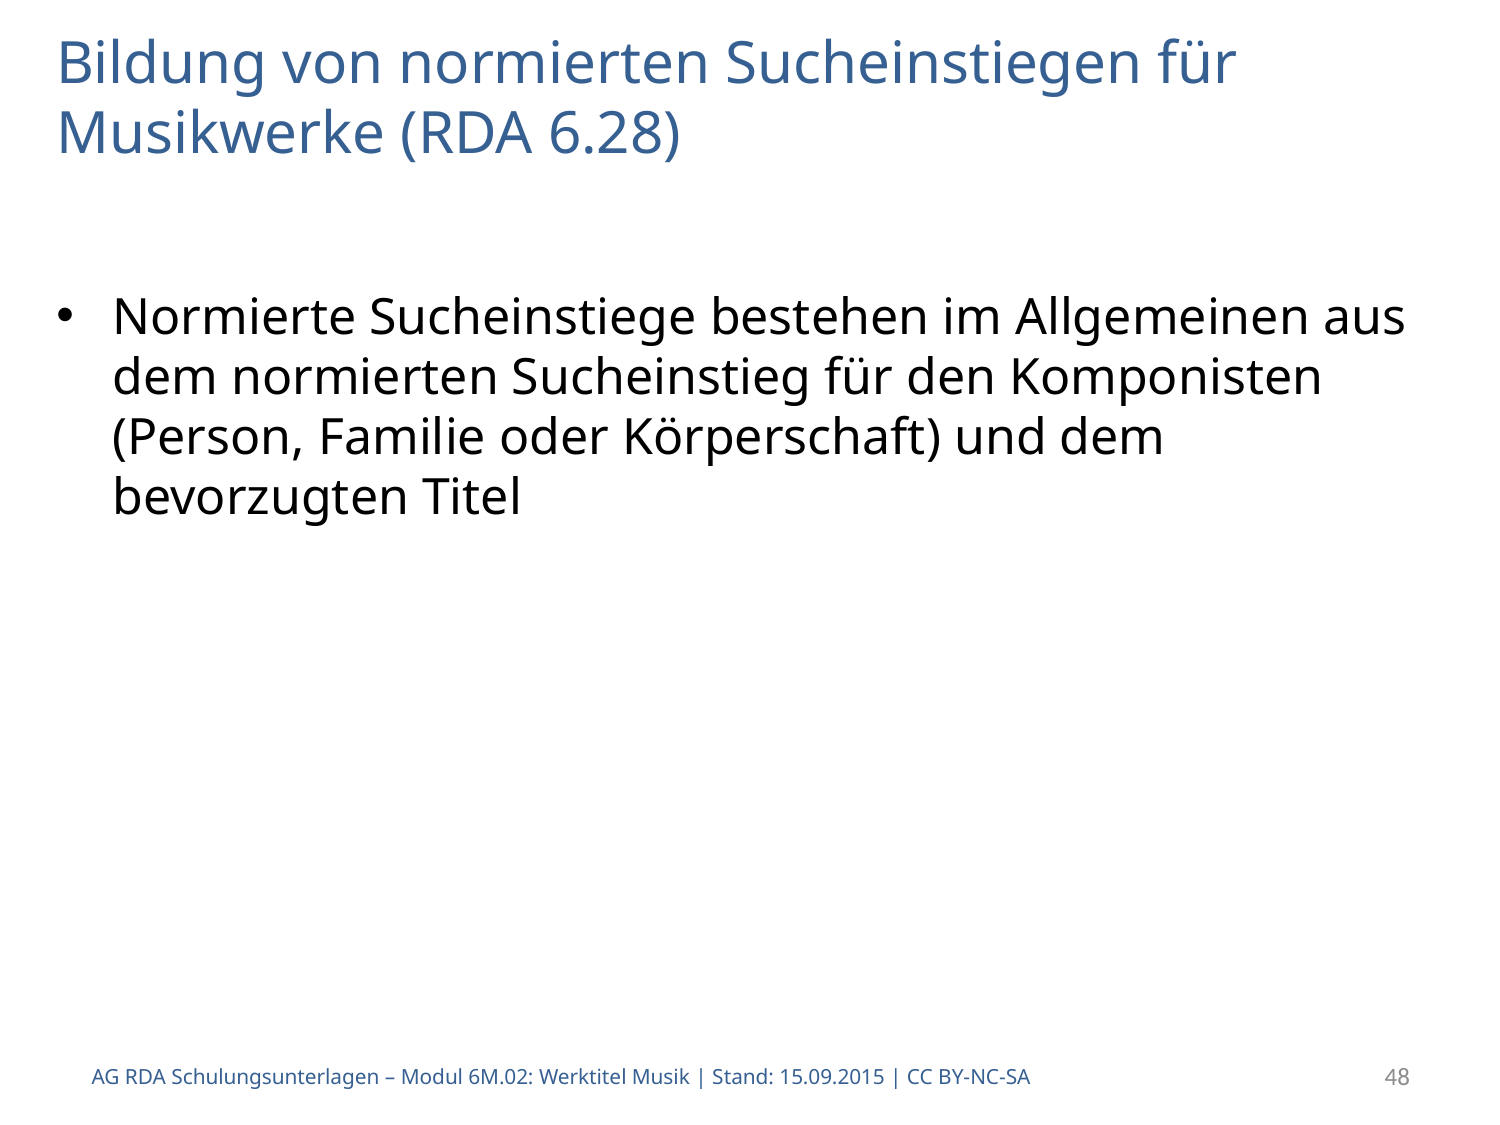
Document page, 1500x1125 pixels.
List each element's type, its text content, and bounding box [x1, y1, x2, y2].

list Normierte Sucheinstiege bestehen im Allgemeinen aus dem normierten Sucheinstieg für den Komponisten (Person, Familie oder Körperschaft) und dem bevorzugten Titel [41, 161, 1459, 1035]
footer AG RDA Schulungsunterlagen – Modul 6M.02: Werktitel Musik | Stand: 15.09.2015 | CC BY-NC-SA [76, 1045, 1187, 1106]
text_box Bildung von normierten Sucheinstiegen für Musikwerke (RDA 6.28) [41, 30, 1459, 161]
slide_number 48 [1187, 1045, 1425, 1106]
